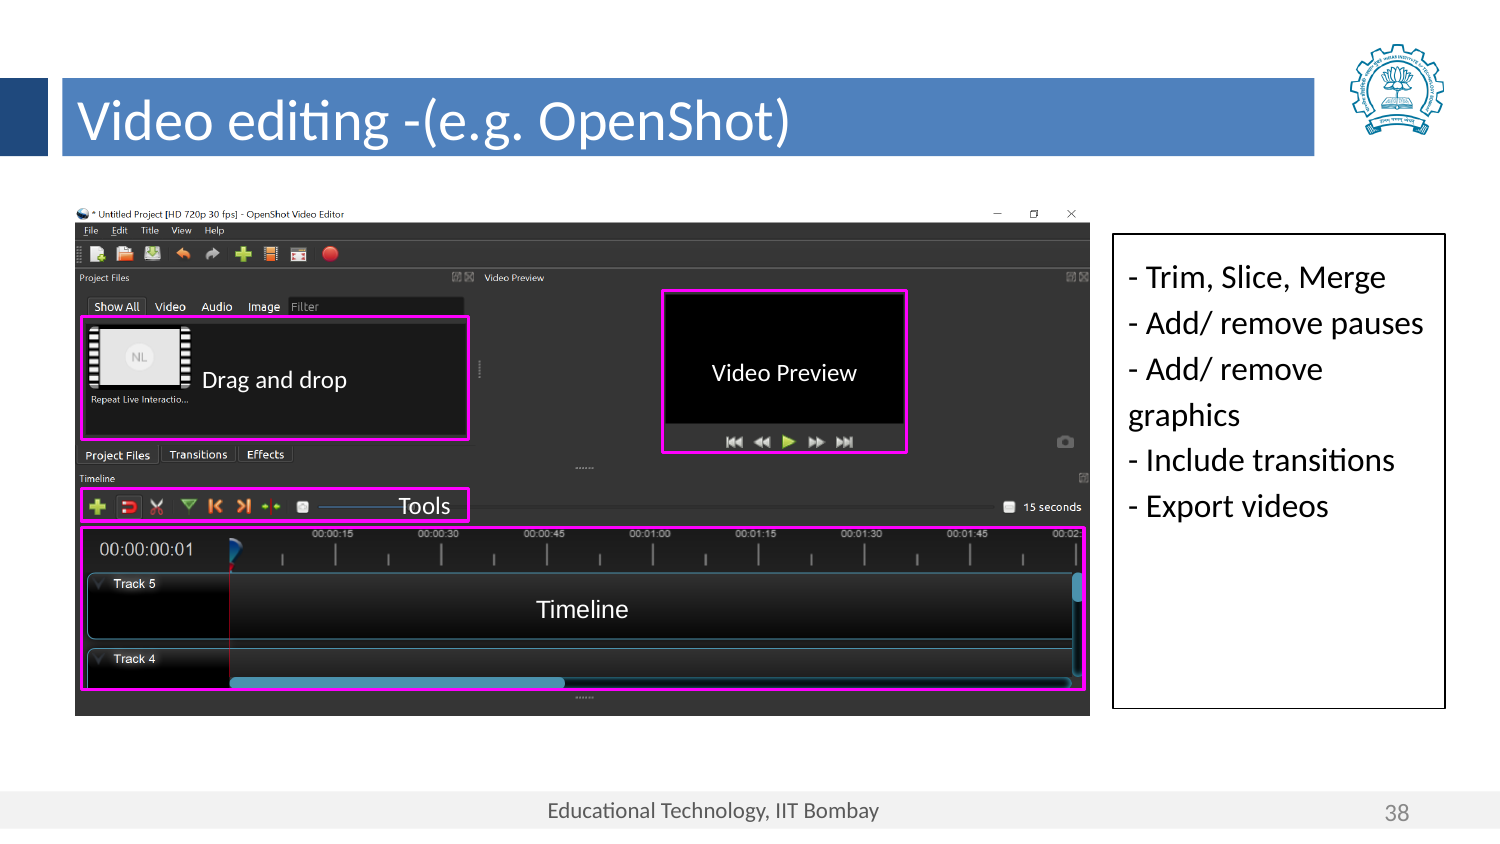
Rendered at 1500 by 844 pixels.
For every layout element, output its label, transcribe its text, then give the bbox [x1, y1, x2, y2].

picture [1350, 44, 1444, 135]
text_box - Trim, Slice, Merge - Add/ remove pauses - Add/ remove graphics - Include transitions - Export videos [1113, 234, 1446, 709]
picture [1374, 126, 1420, 135]
picture [74, 205, 1091, 716]
list Video editing -(e.g. OpenShot) [62, 78, 1288, 156]
slide_number 38 [1332, 789, 1425, 835]
